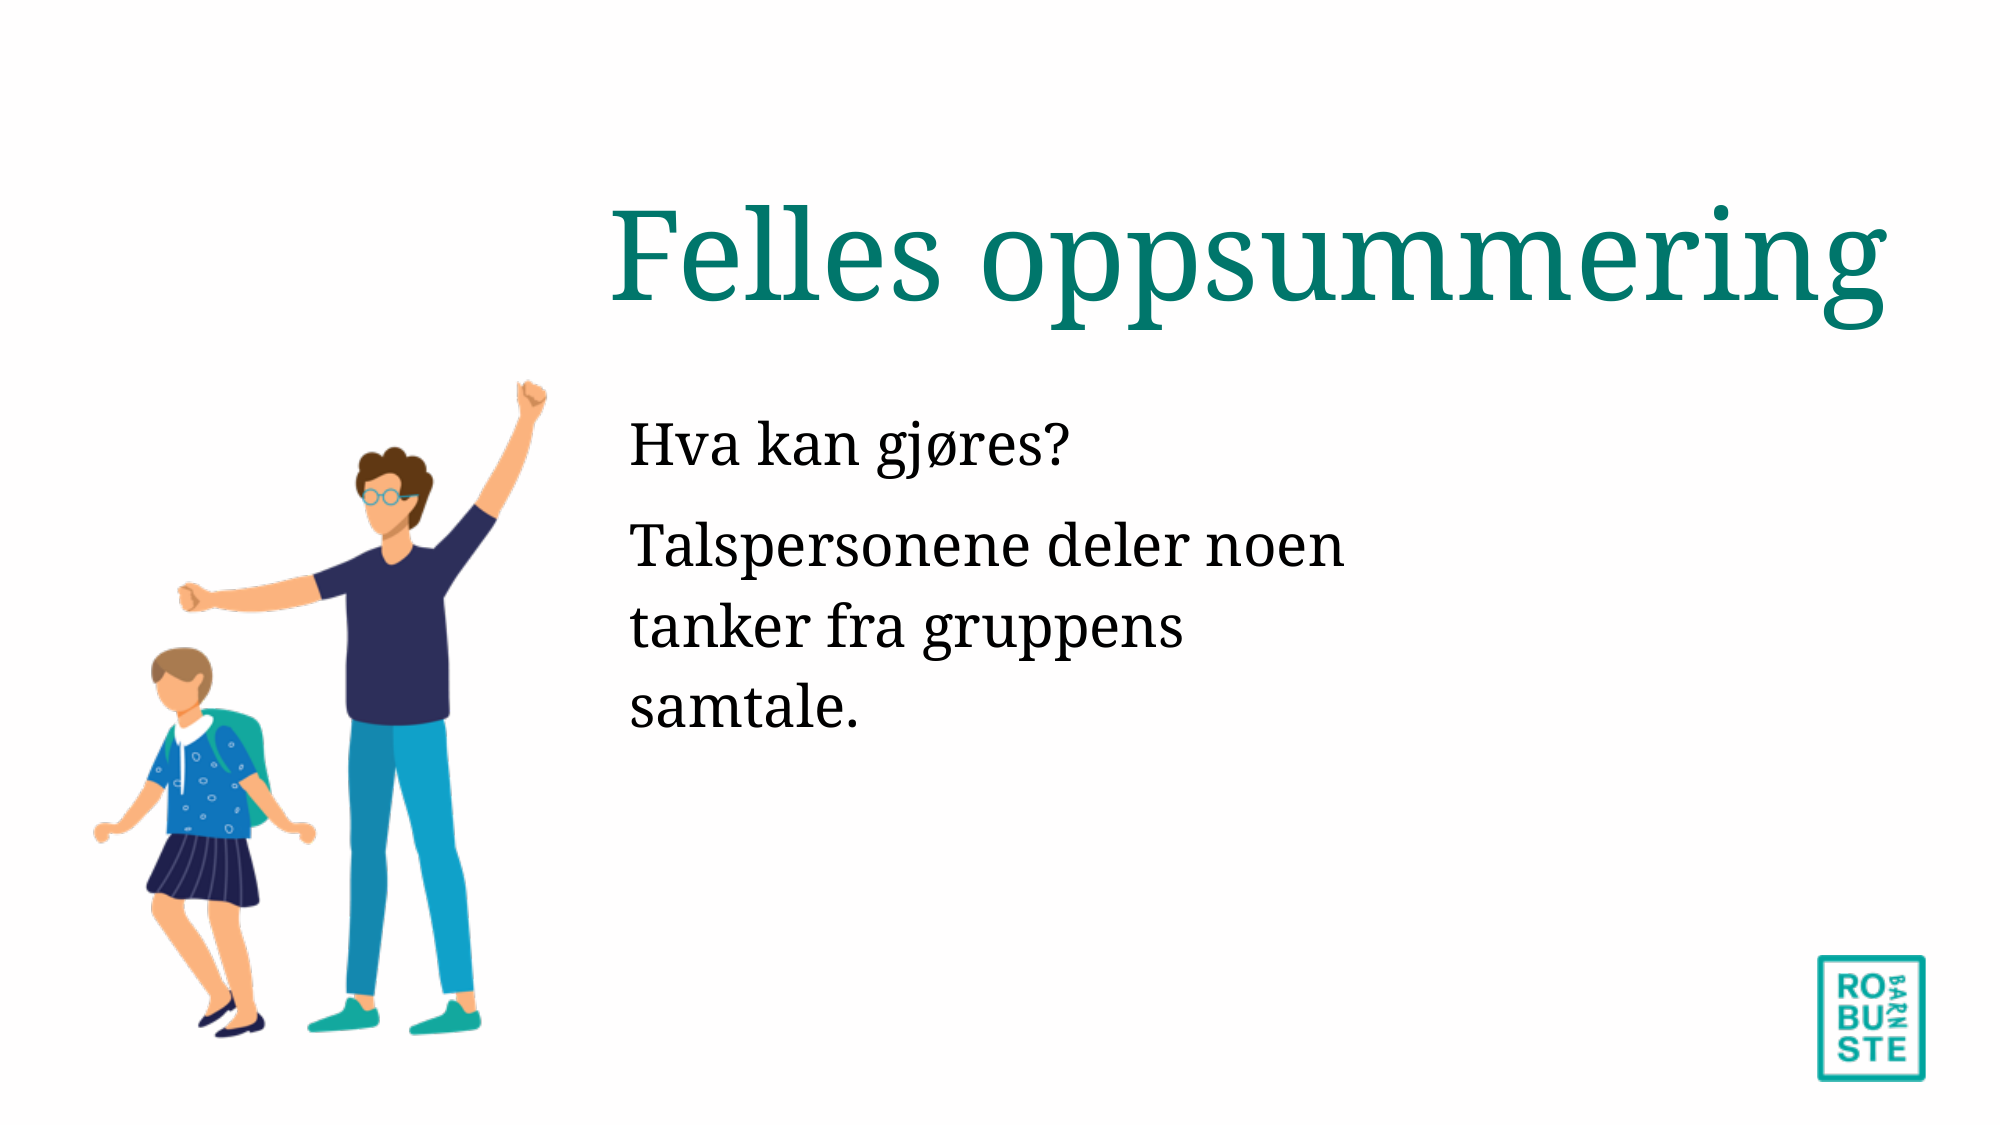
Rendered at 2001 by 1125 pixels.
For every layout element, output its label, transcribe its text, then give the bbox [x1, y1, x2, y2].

list Hva kan gjøres? Talspersonene deler noen tanker fra gruppens samtale. [614, 389, 1433, 952]
title Felles oppsummering [593, 89, 1919, 336]
picture [0, 183, 1224, 1125]
picture [1817, 955, 1926, 1082]
